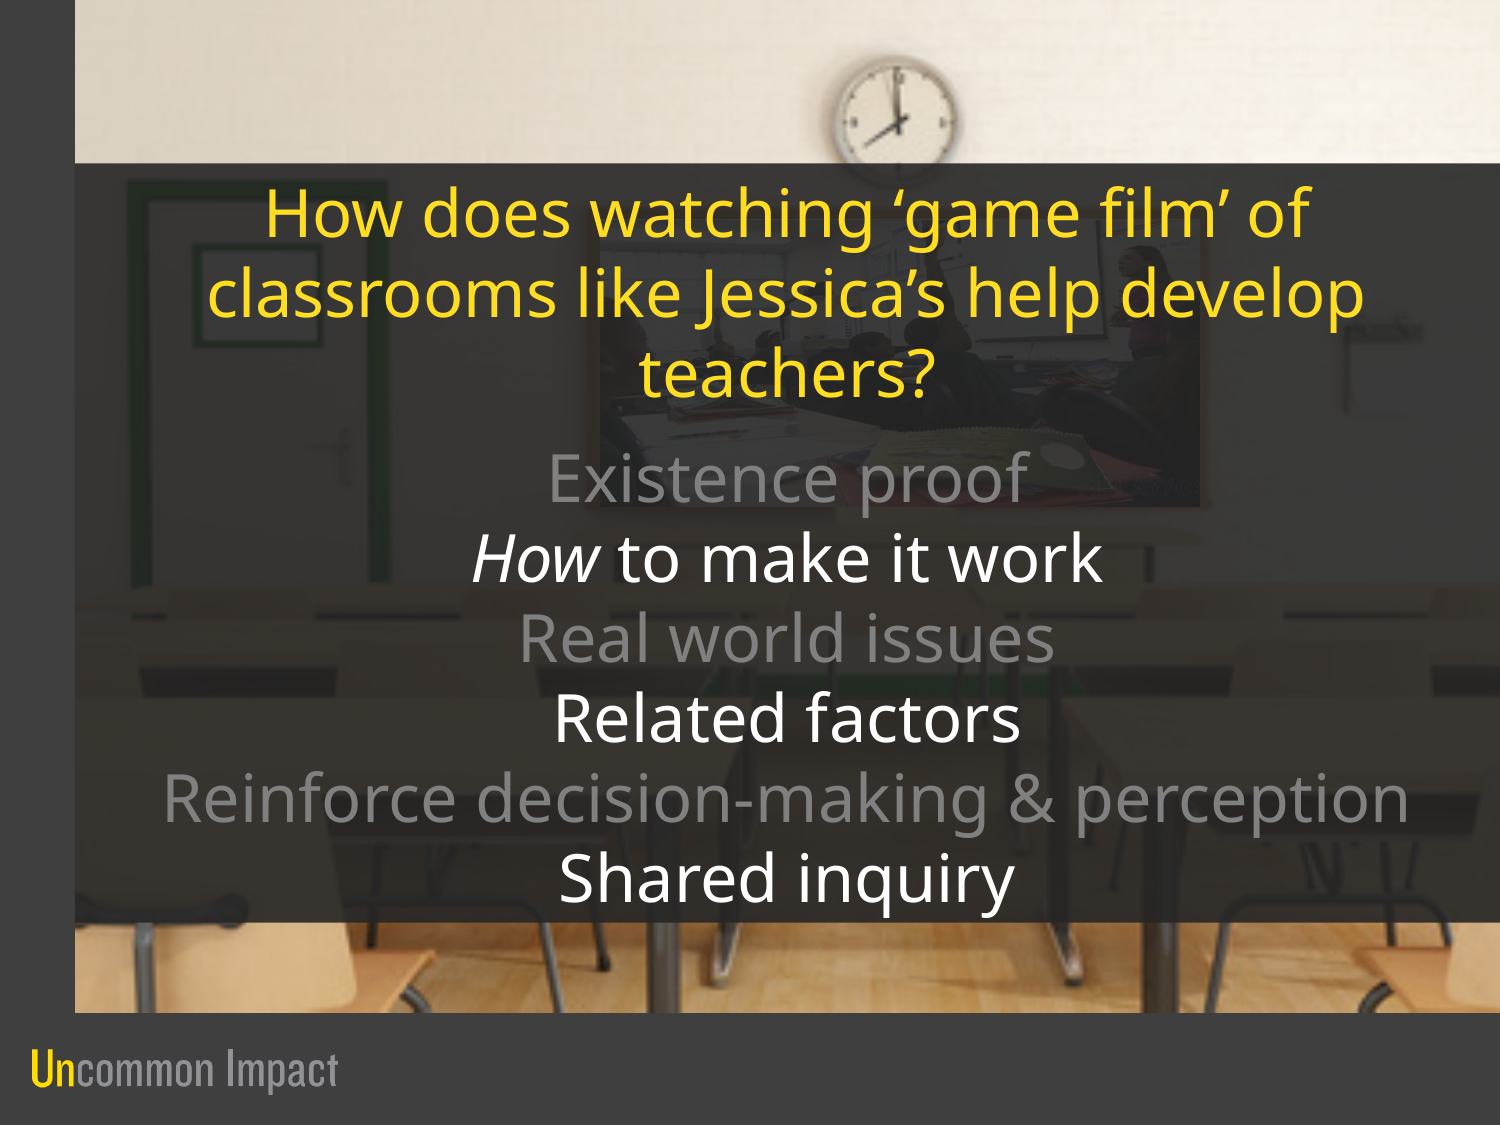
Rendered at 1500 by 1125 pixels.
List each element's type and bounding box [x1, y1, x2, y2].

picture [32, 1049, 338, 1095]
picture [74, 0, 1500, 1013]
